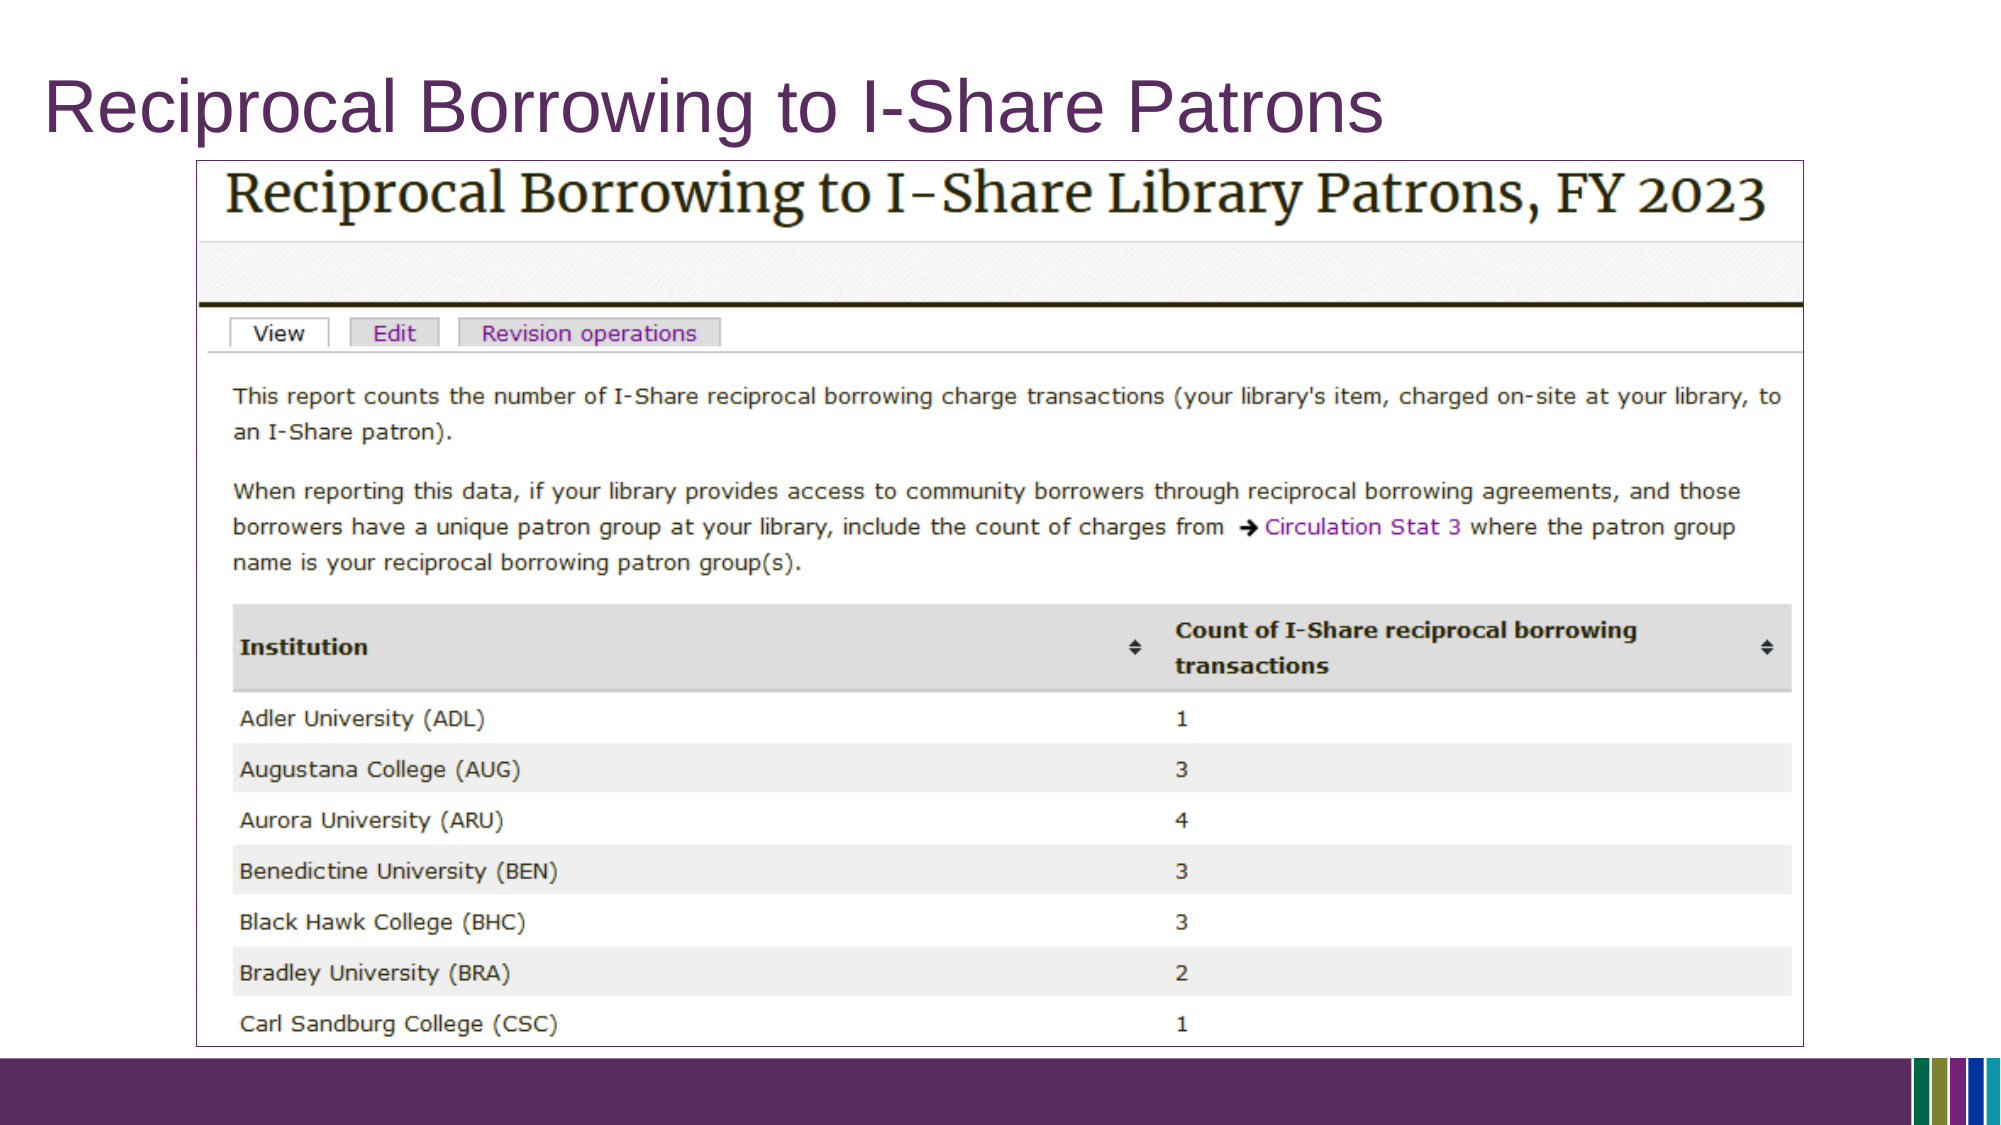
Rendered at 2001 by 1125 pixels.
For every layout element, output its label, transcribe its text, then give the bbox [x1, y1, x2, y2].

picture [195, 160, 1805, 1047]
title Reciprocal Borrowing to I-Share Patrons [28, 53, 2000, 242]
